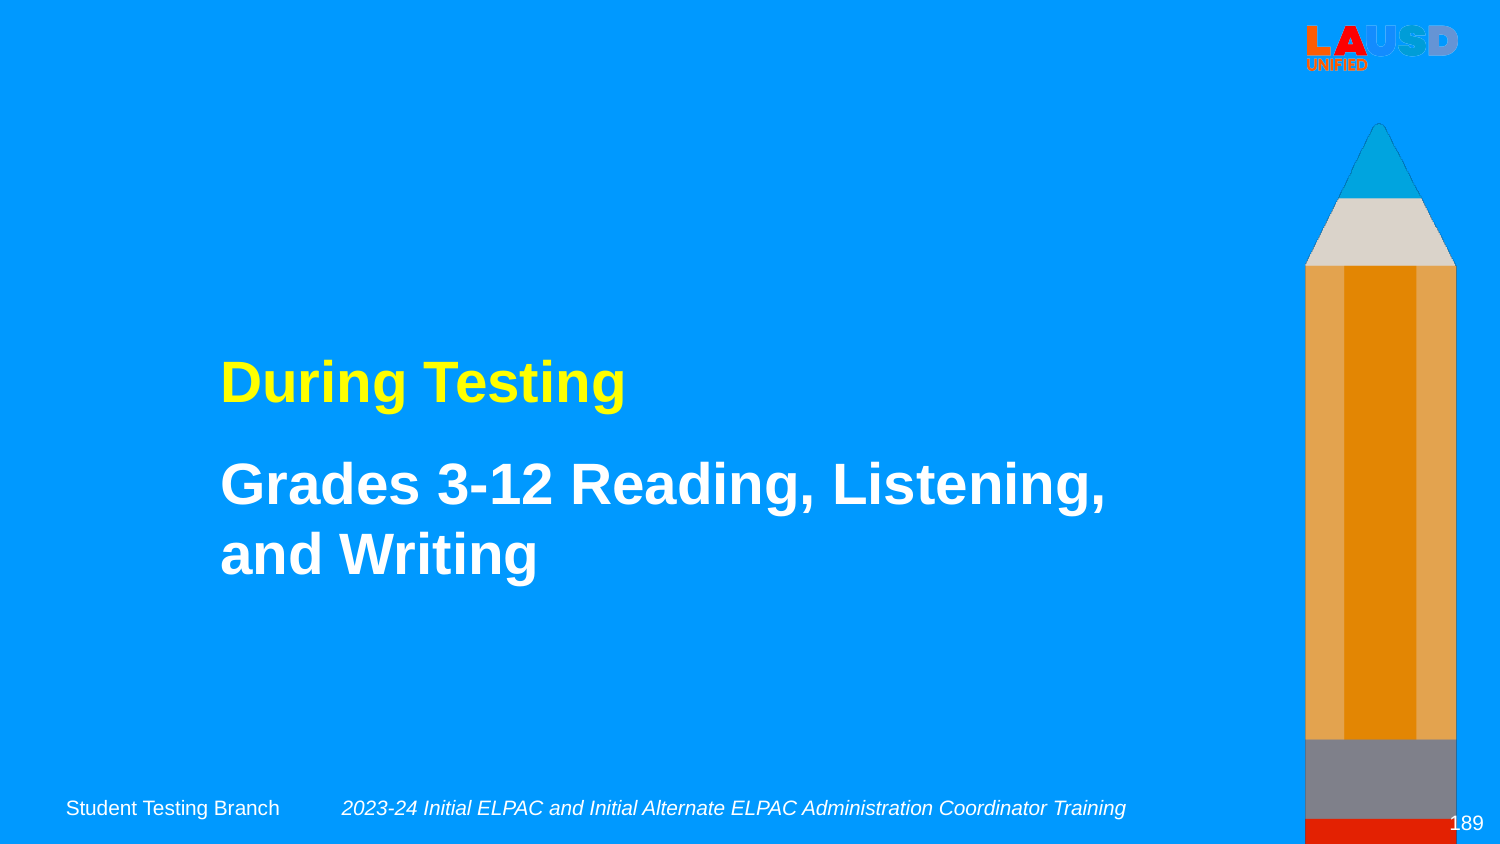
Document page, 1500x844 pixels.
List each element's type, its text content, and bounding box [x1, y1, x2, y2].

list Grades 3-12 Reading, Listening, and Writing [205, 438, 1207, 651]
list During Testing [205, 260, 1207, 422]
footer 2023-24 Initial ELPAC and Initial Alternate ELPAC Administration Coordinator Training [326, 787, 1258, 828]
picture [1240, 0, 1500, 844]
